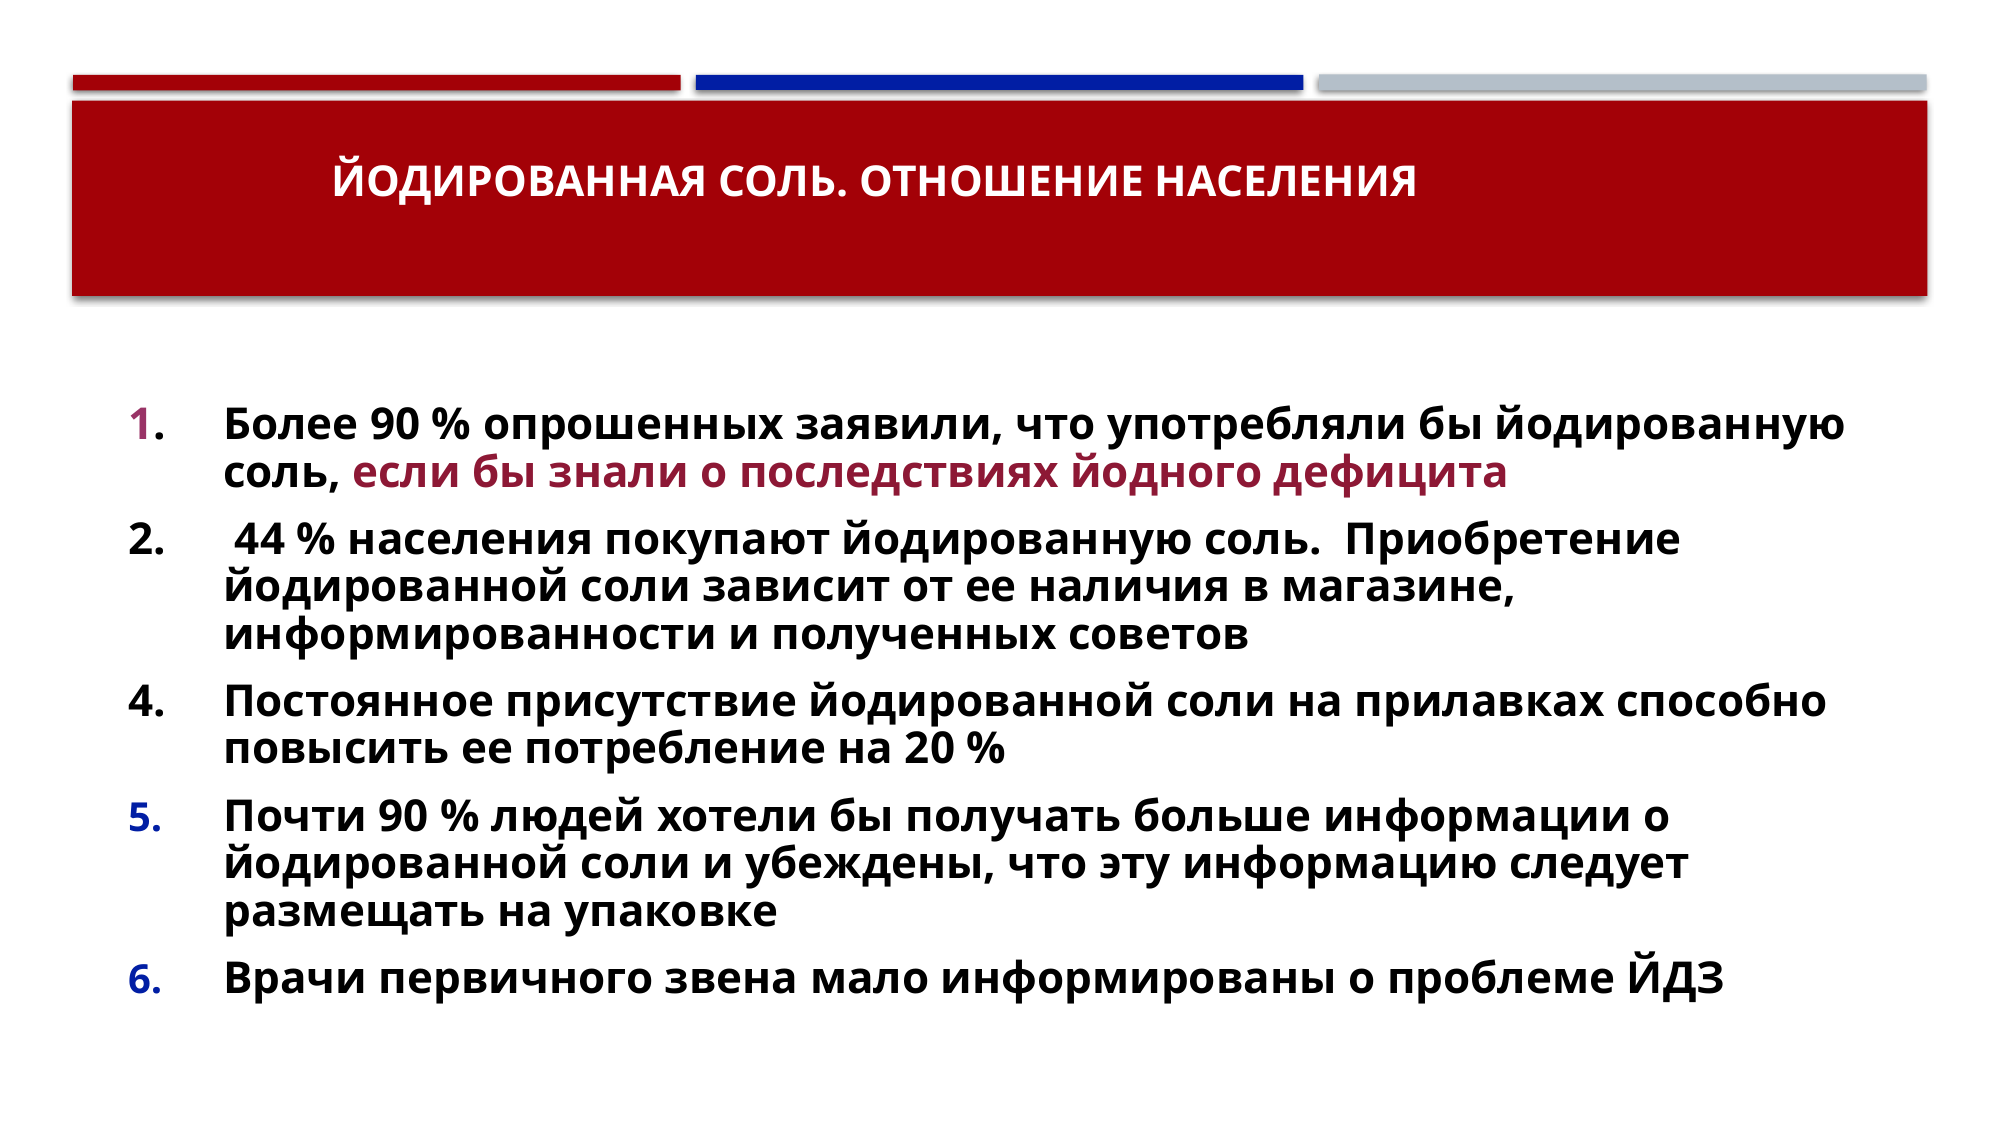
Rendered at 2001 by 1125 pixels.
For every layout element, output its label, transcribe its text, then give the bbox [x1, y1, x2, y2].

list 1. Более 90 % опрошенных заявили, что употребляли бы йодированную соль, если бы знали о последствиях йодного дефицита 2. 44 % населения покупают йодированную соль. Приобретение йодированной соли зависит от ее наличия в магазине, информированности и полученных советов 4. Постоянное присутствие йодированной соли на прилавках способно повысить ее потребление на 20 % Почти 90 % людей хотели бы получать больше информации о йодированной соли и убеждены, что эту информацию следует размещать на упаковке Врачи первичного звена мало информированы о проблеме ЙДЗ [113, 394, 1886, 1018]
title Йодированная соль. Отношение населения [316, 145, 1765, 213]
